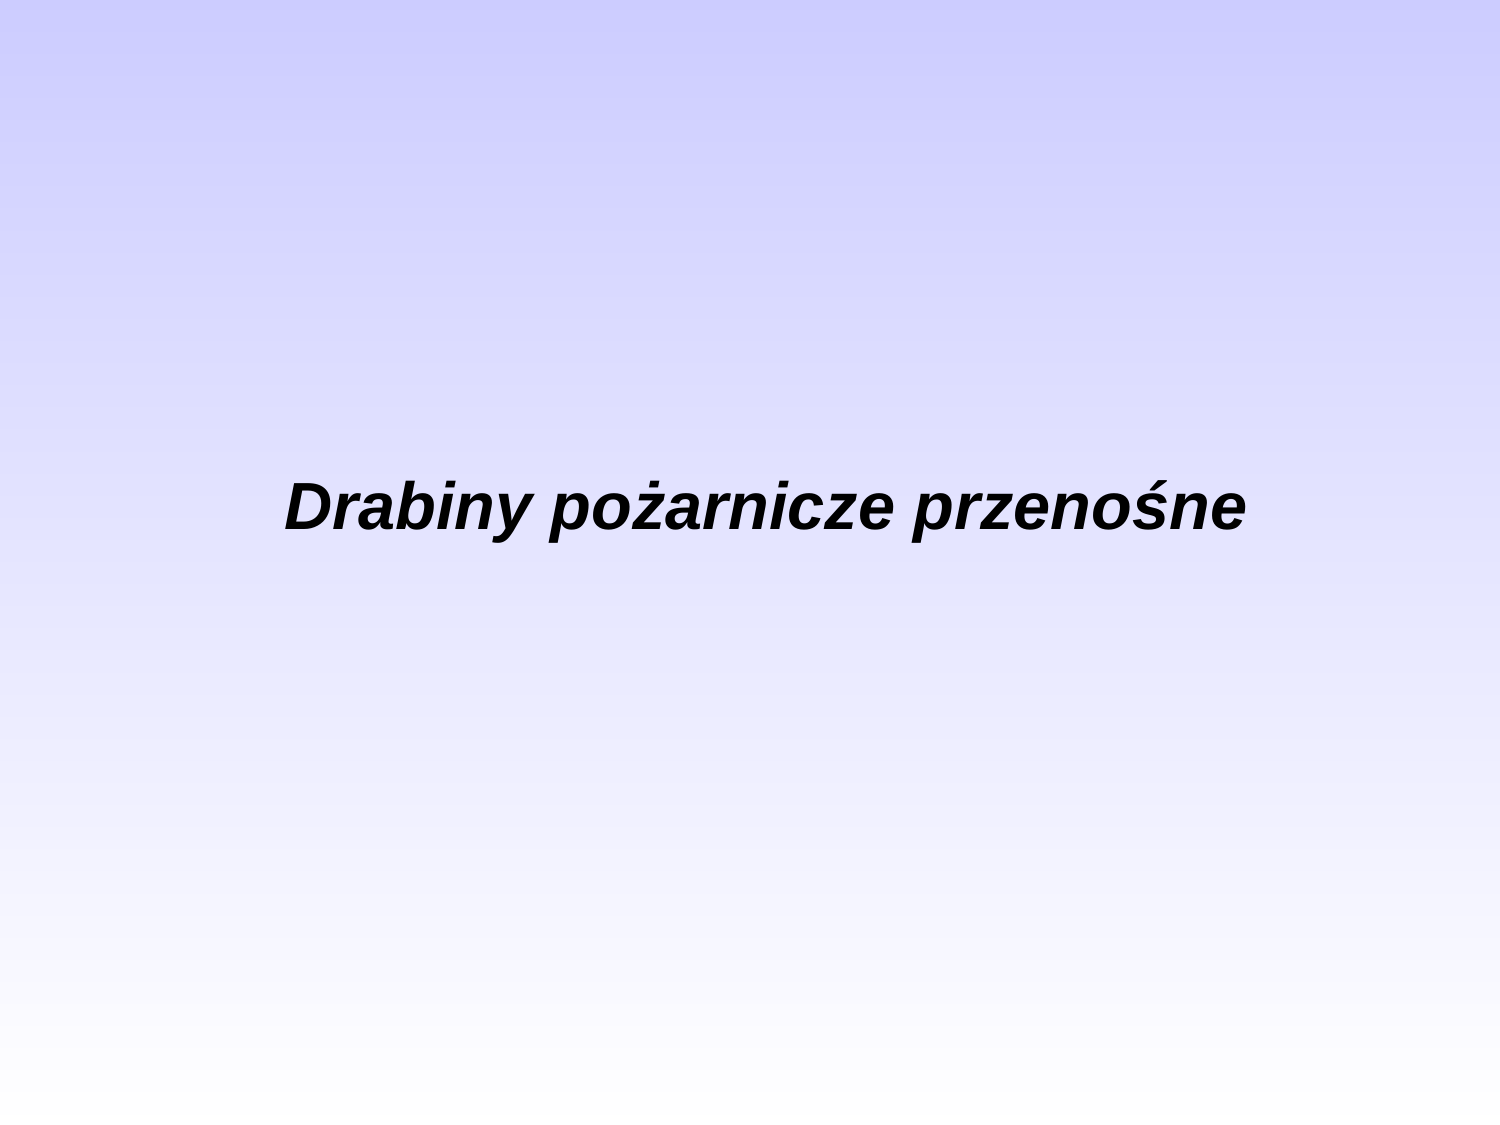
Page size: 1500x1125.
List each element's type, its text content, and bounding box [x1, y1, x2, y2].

title Drabiny pożarnicze przenośne [100, 408, 1451, 597]
